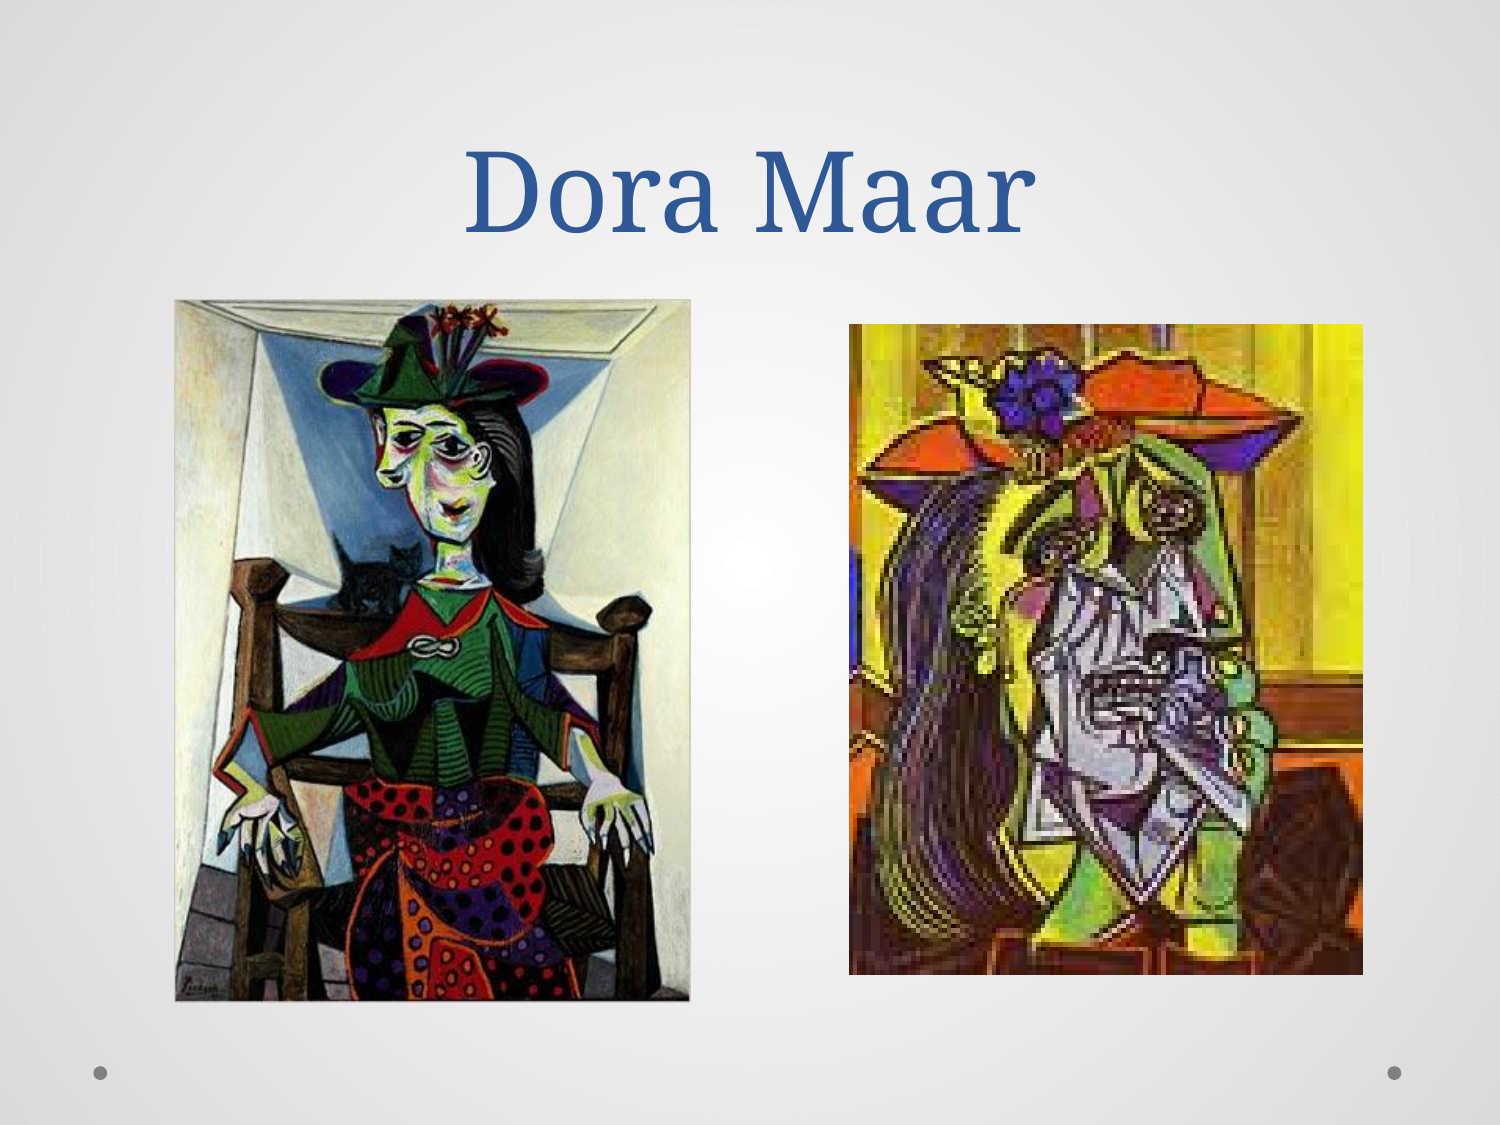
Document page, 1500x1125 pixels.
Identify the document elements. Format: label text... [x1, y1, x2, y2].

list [174, 299, 691, 1004]
picture [849, 324, 1363, 976]
title Dora Maar [75, 0, 1425, 263]
